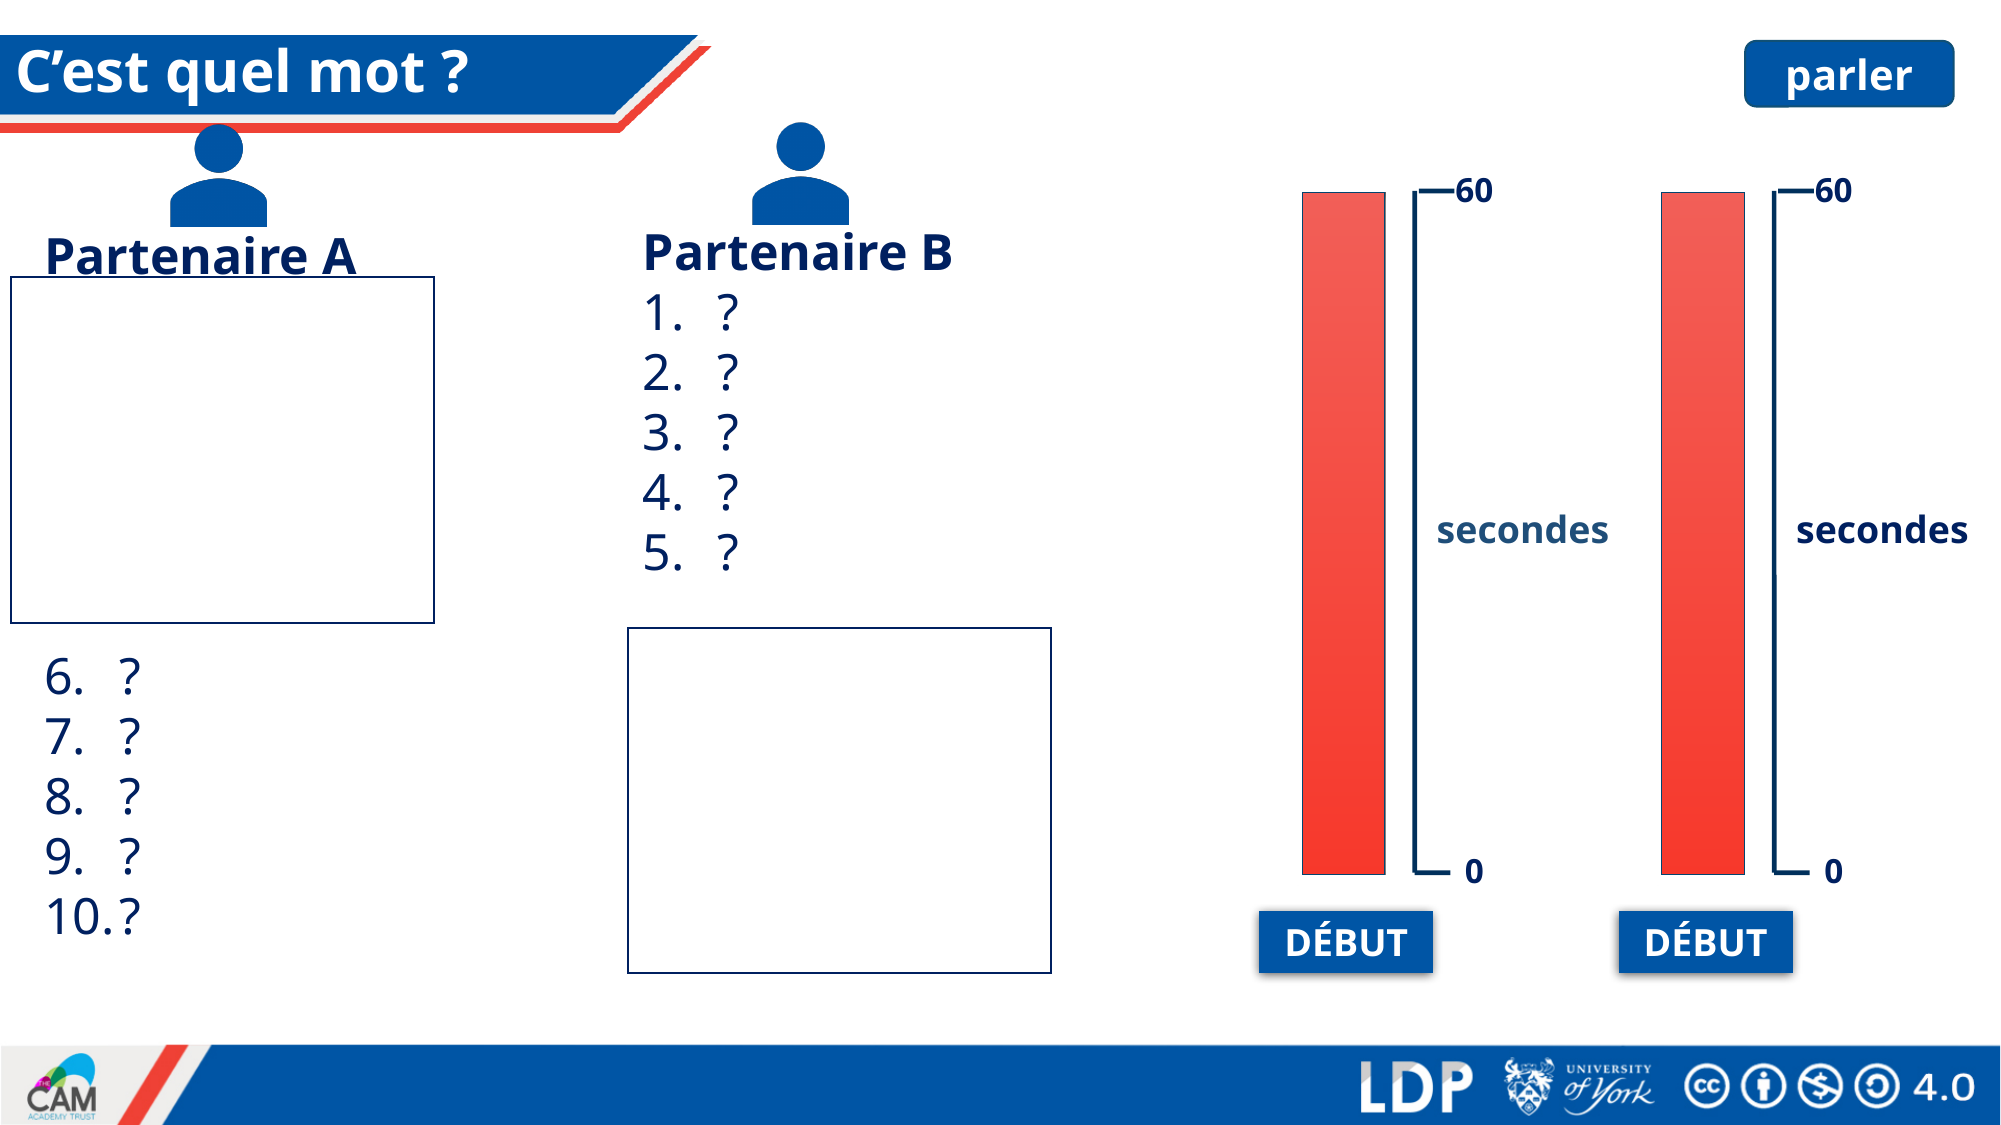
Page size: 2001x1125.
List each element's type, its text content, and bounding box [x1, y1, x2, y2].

text_box 0 [1450, 843, 1526, 898]
text_box [627, 627, 1052, 974]
text_box secondes [1775, 498, 2000, 558]
text_box secondes [1764, 498, 1774, 558]
text_box 60 [1440, 161, 1535, 217]
text_box [1302, 192, 1385, 875]
text_box 0 [1809, 843, 1885, 898]
title C’est quel mot ? [0, 35, 727, 142]
text_box secondes [1415, 498, 1642, 558]
picture [0, 0, 2001, 1125]
text_box Partenaire A le facteur le secrétaire ambitieux l’avocat assez ? ? ? ? ? [29, 217, 628, 952]
text_box secondes [1405, 498, 1414, 558]
text_box [10, 276, 435, 624]
text_box DÉBUT [1618, 910, 1793, 974]
text_box DÉBUT [1259, 910, 1434, 974]
text_box parler [1744, 39, 1955, 108]
text_box Partenaire B ? ? ? ? ? l’emploi le bureau le directeur prudent travailleur [628, 213, 1523, 948]
text_box [1661, 192, 1745, 875]
table_cell you (pl) have [1295, 213, 1391, 883]
text_box 60 [1800, 161, 1895, 217]
